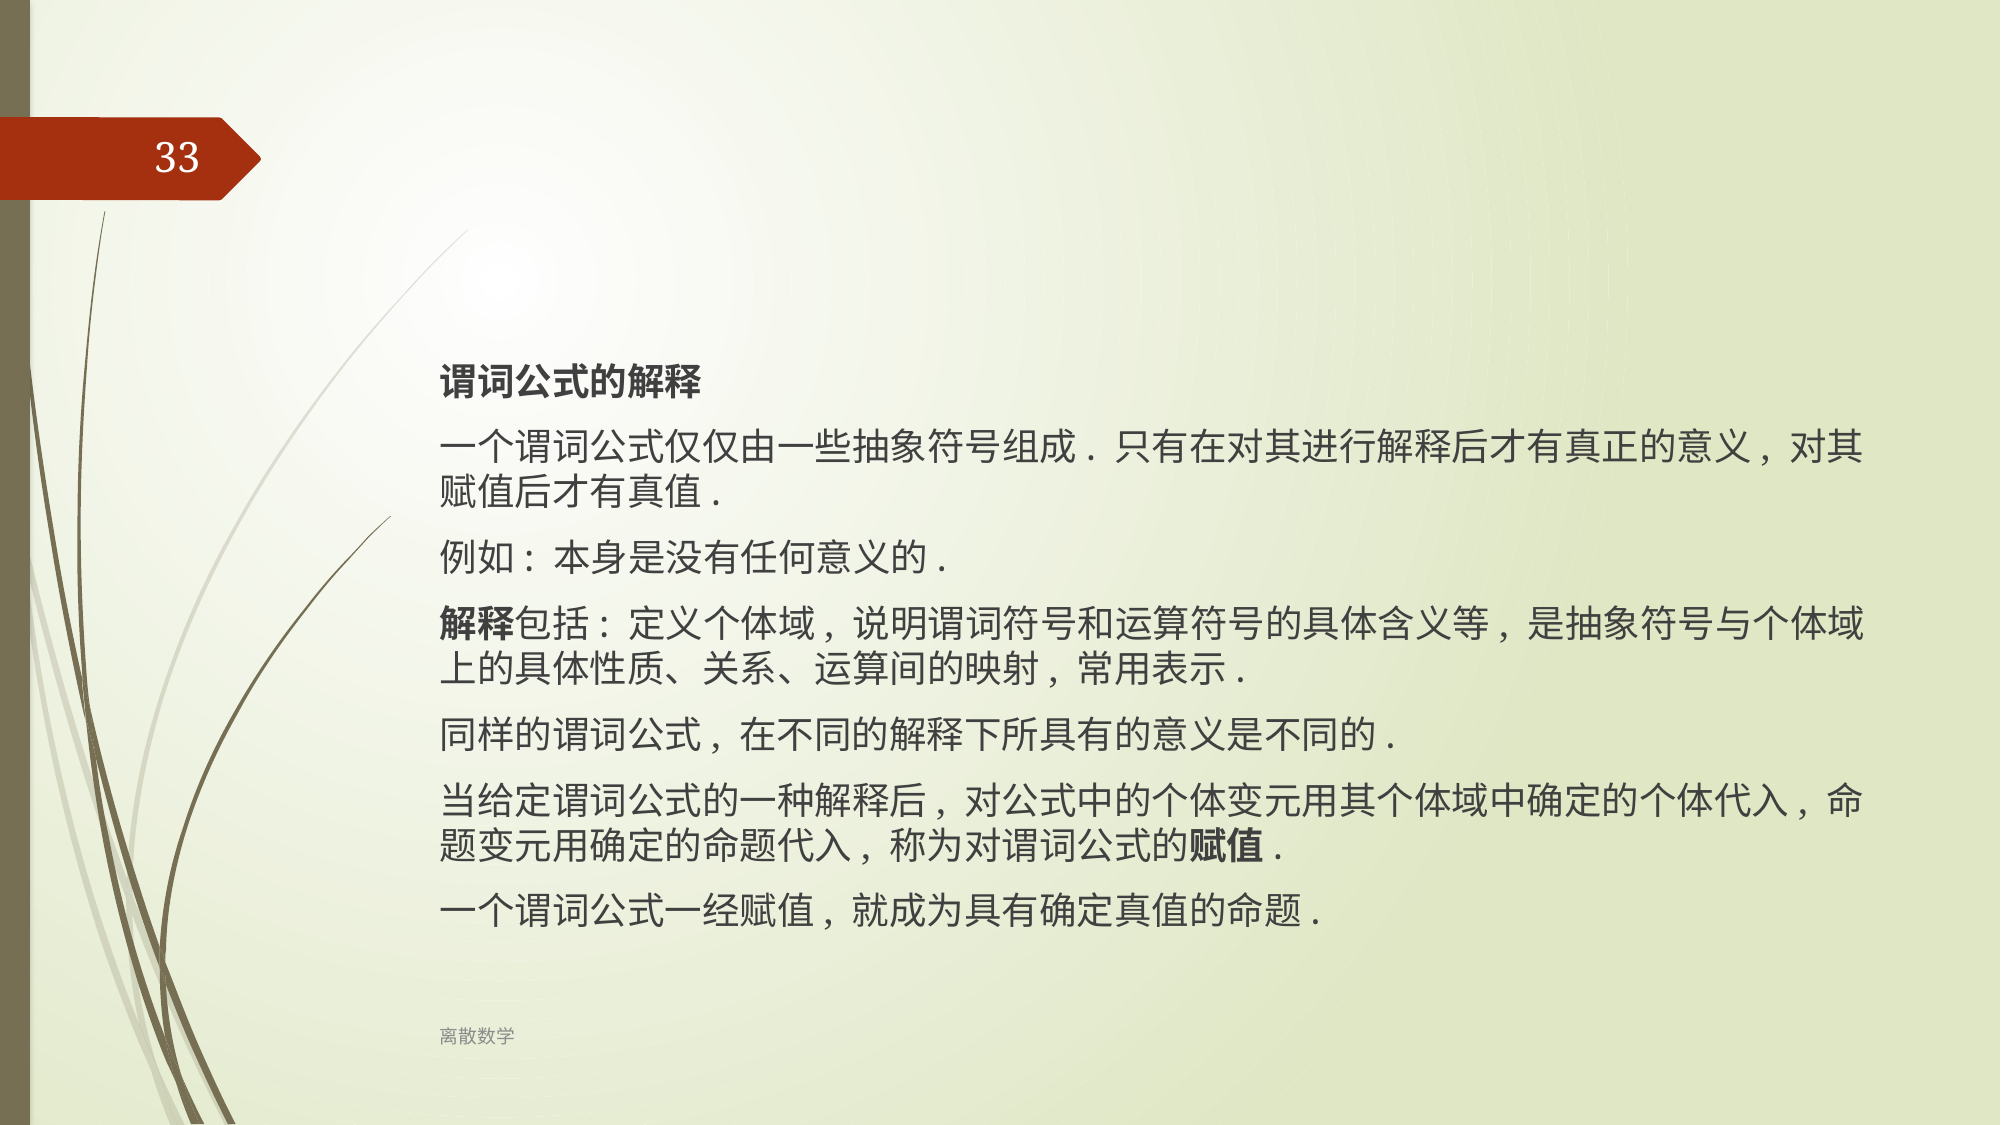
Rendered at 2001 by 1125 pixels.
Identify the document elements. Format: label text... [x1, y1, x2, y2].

footer 离散数学 [424, 1006, 1675, 1067]
slide_number ‹#› [87, 129, 216, 190]
